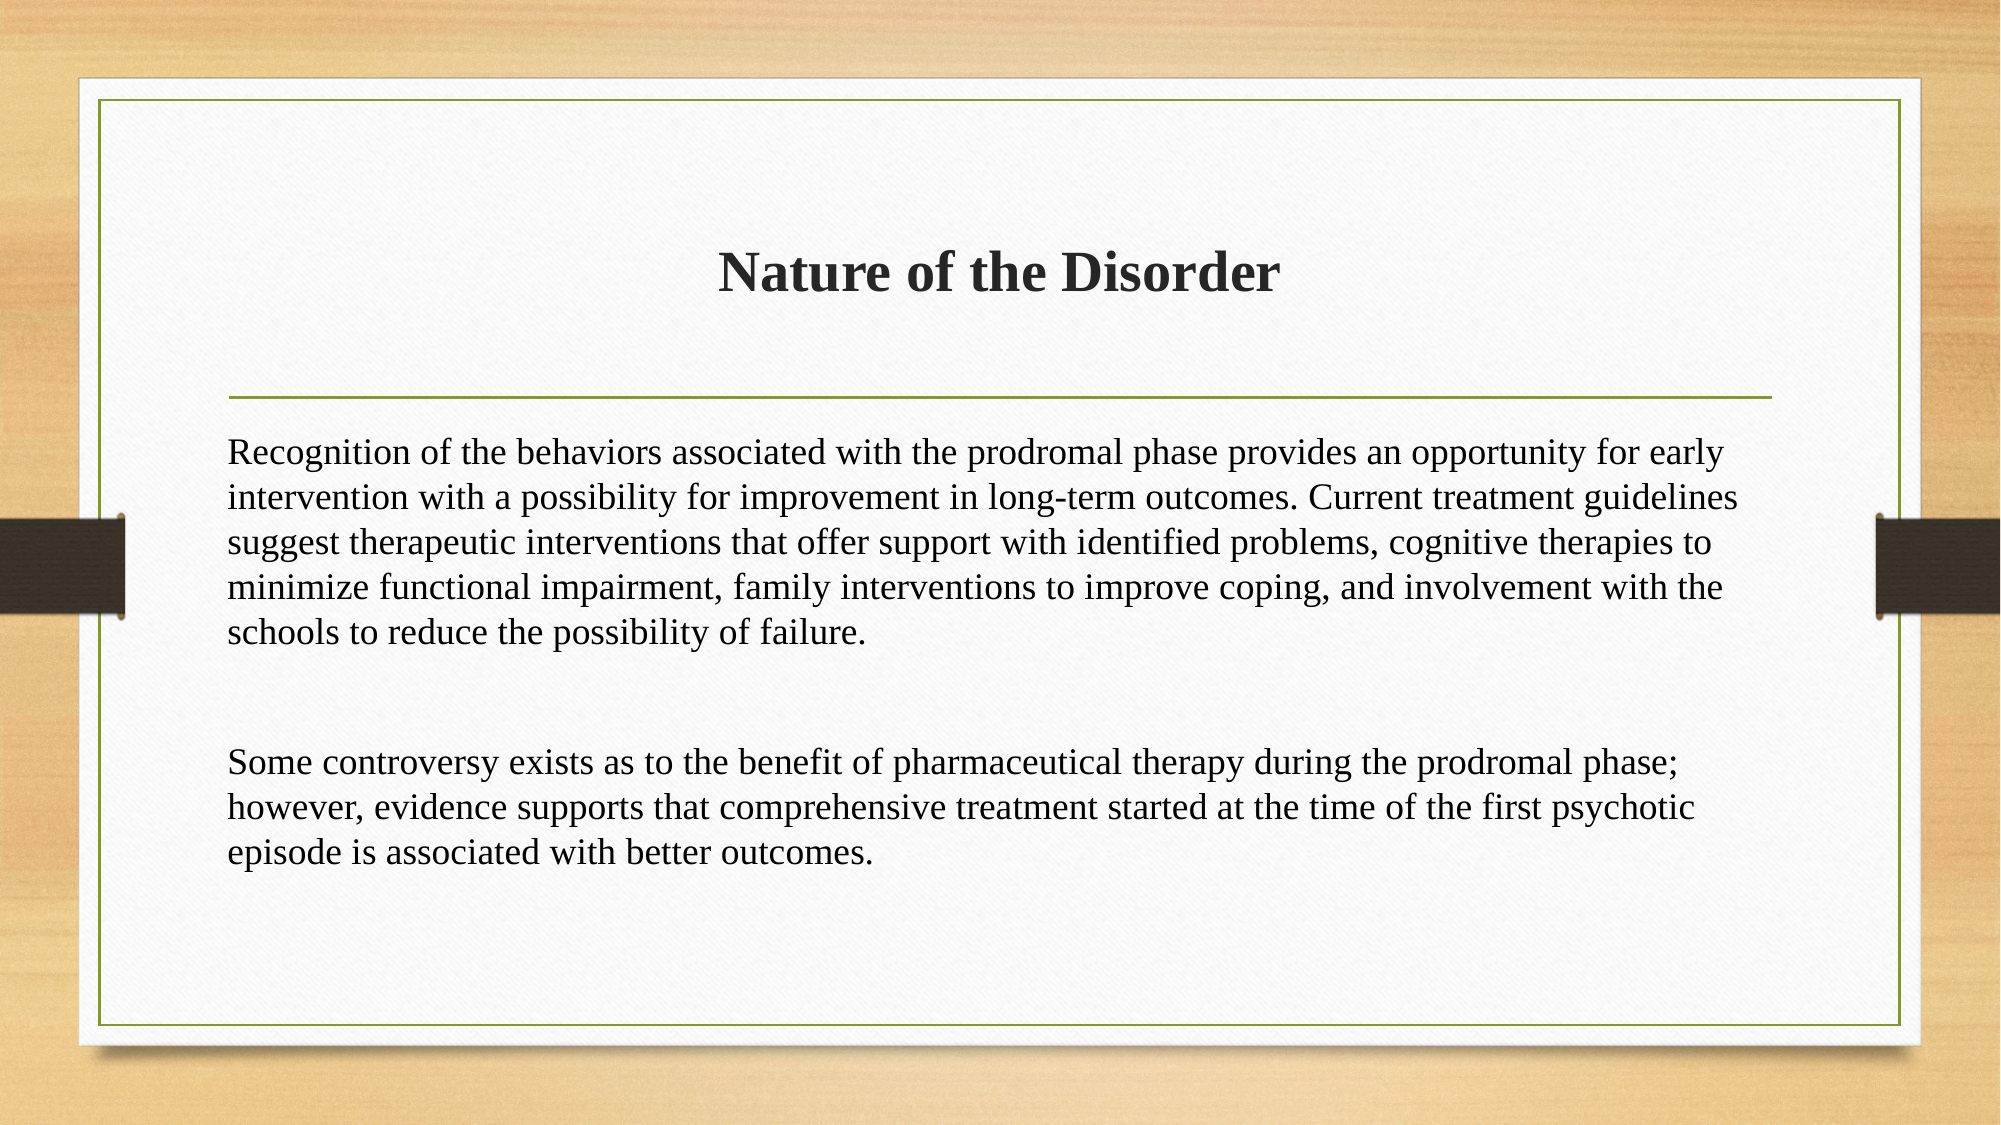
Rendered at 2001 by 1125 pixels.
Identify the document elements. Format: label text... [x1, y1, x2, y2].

list Recognition of the behaviors associated with the prodromal phase provides an opportunity for early intervention with a possibility for improvement in long-term outcomes. Current treatment guidelines suggest therapeutic interventions that offer support with identified problems, cognitive therapies to minimize functional impairment, family interventions to improve coping, and involvement with the schools to reduce the possibility of failure. Some controversy exists as to the benefit of pharmaceutical therapy during the prodromal phase; however, evidence supports that comprehensive treatment started at the time of the first psychotic episode is associated with better outcomes. [212, 419, 1788, 964]
picture [0, 0, 2001, 1125]
title Nature of the Disorder [212, 161, 1788, 375]
